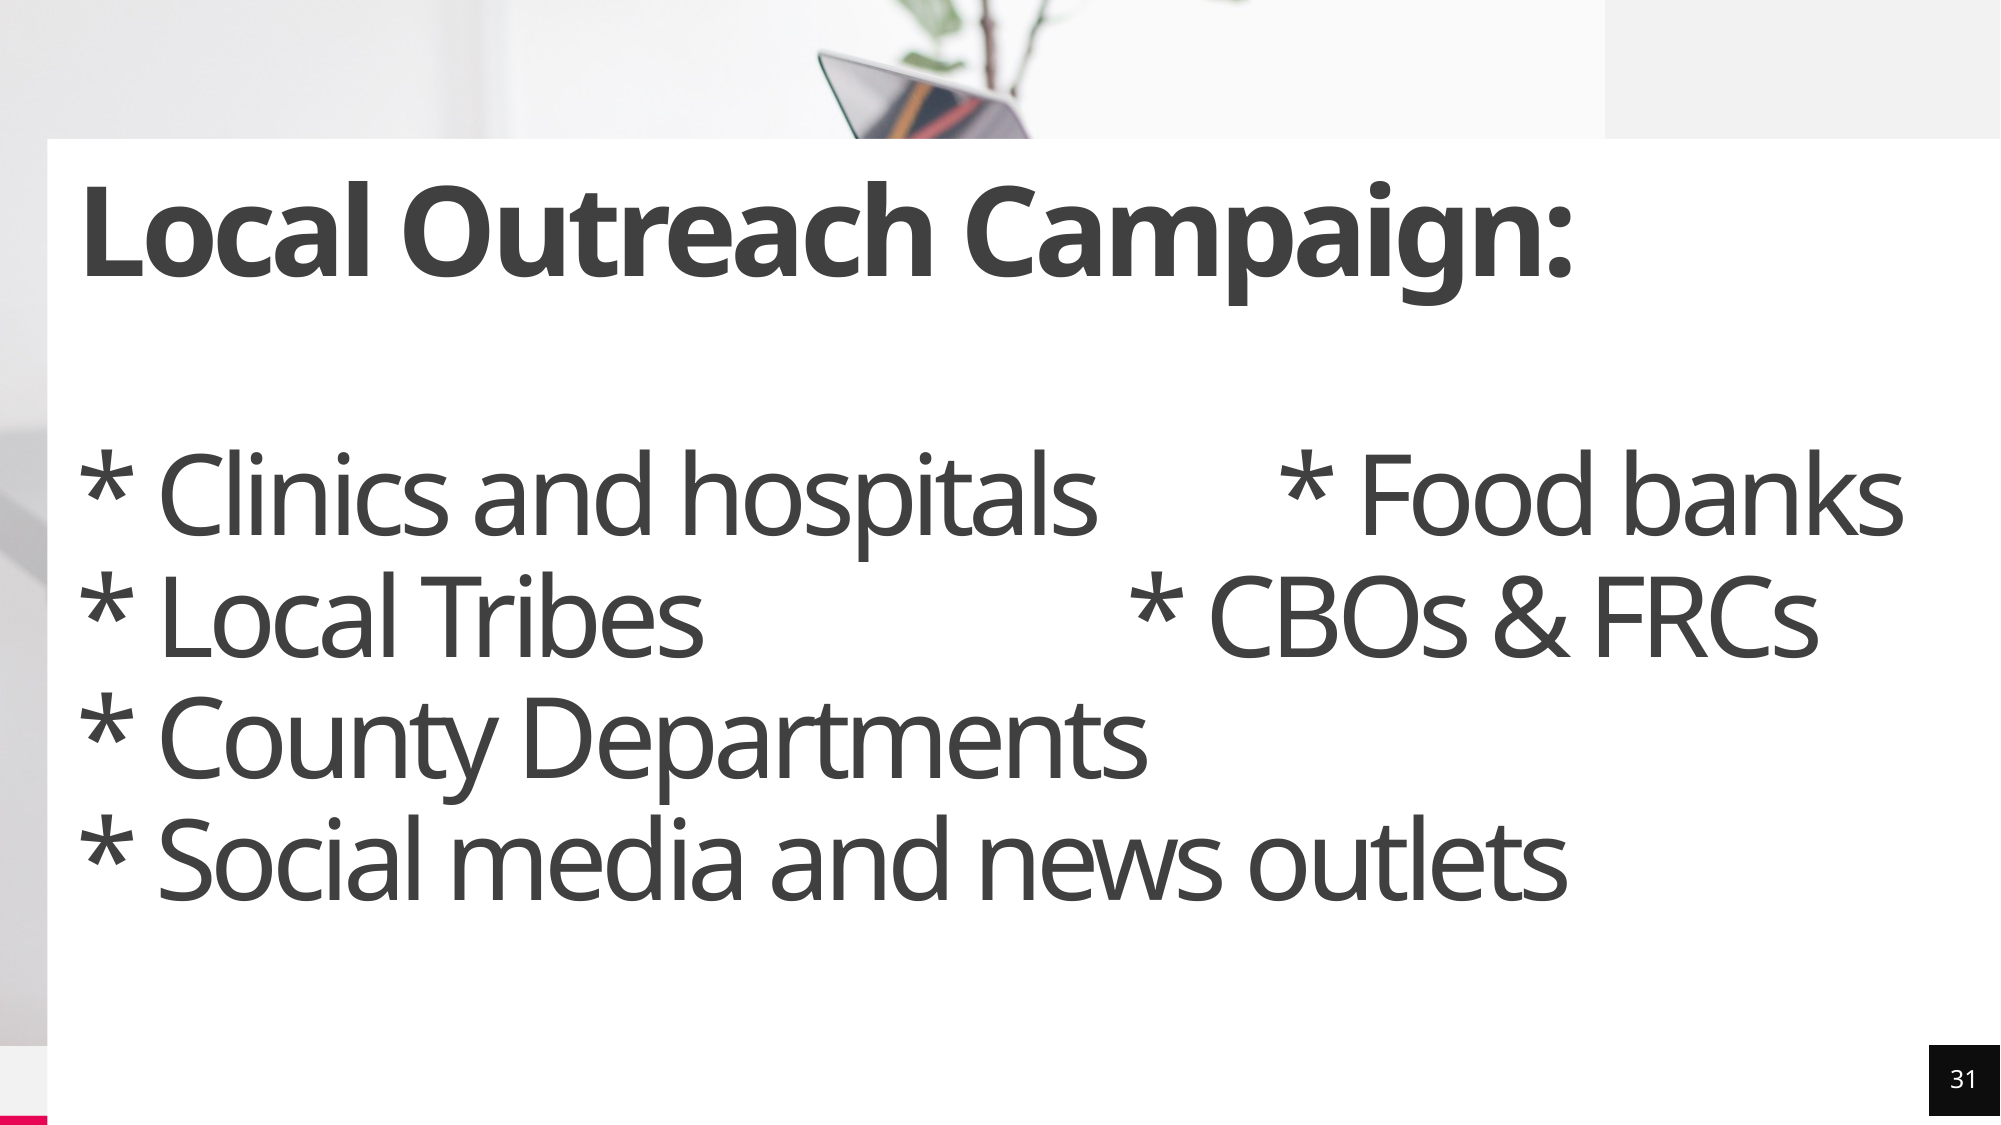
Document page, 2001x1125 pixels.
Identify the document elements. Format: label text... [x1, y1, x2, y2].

slide_number 31 [1929, 1045, 2000, 1116]
picture [0, 0, 1605, 1046]
title Local Outreach Campaign: * Clinics and hospitals * Food banks * Local Tribes * CBOs & FRCs * County Departments * Social media and news outlets [47, 138, 2000, 1125]
